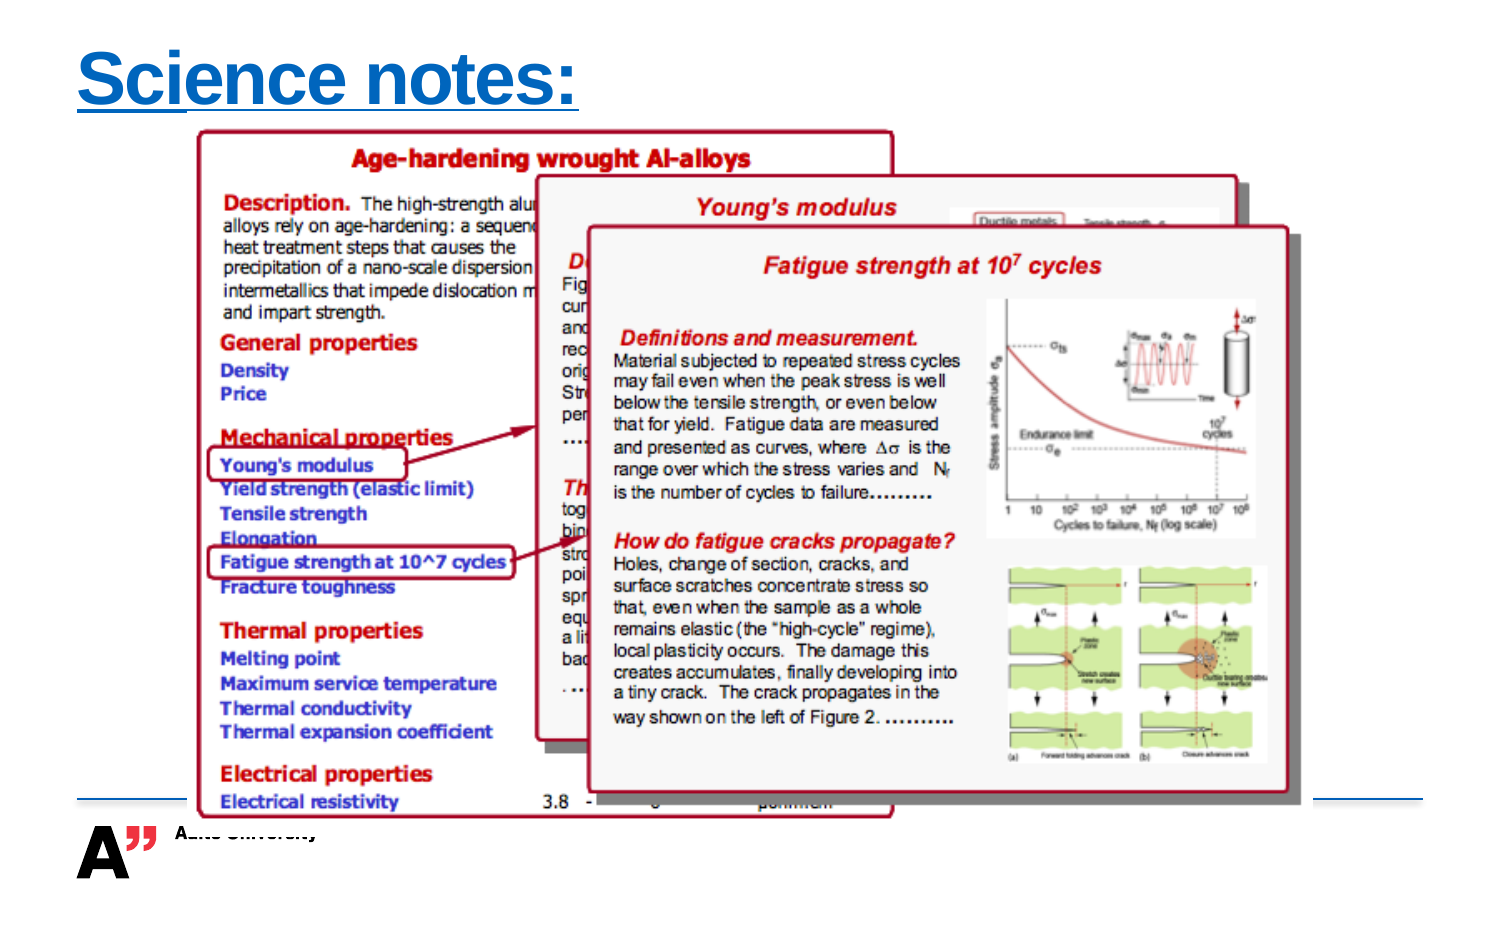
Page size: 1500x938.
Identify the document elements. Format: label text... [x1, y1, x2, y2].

title Science notes: [76, 43, 1424, 207]
picture [187, 111, 1313, 838]
